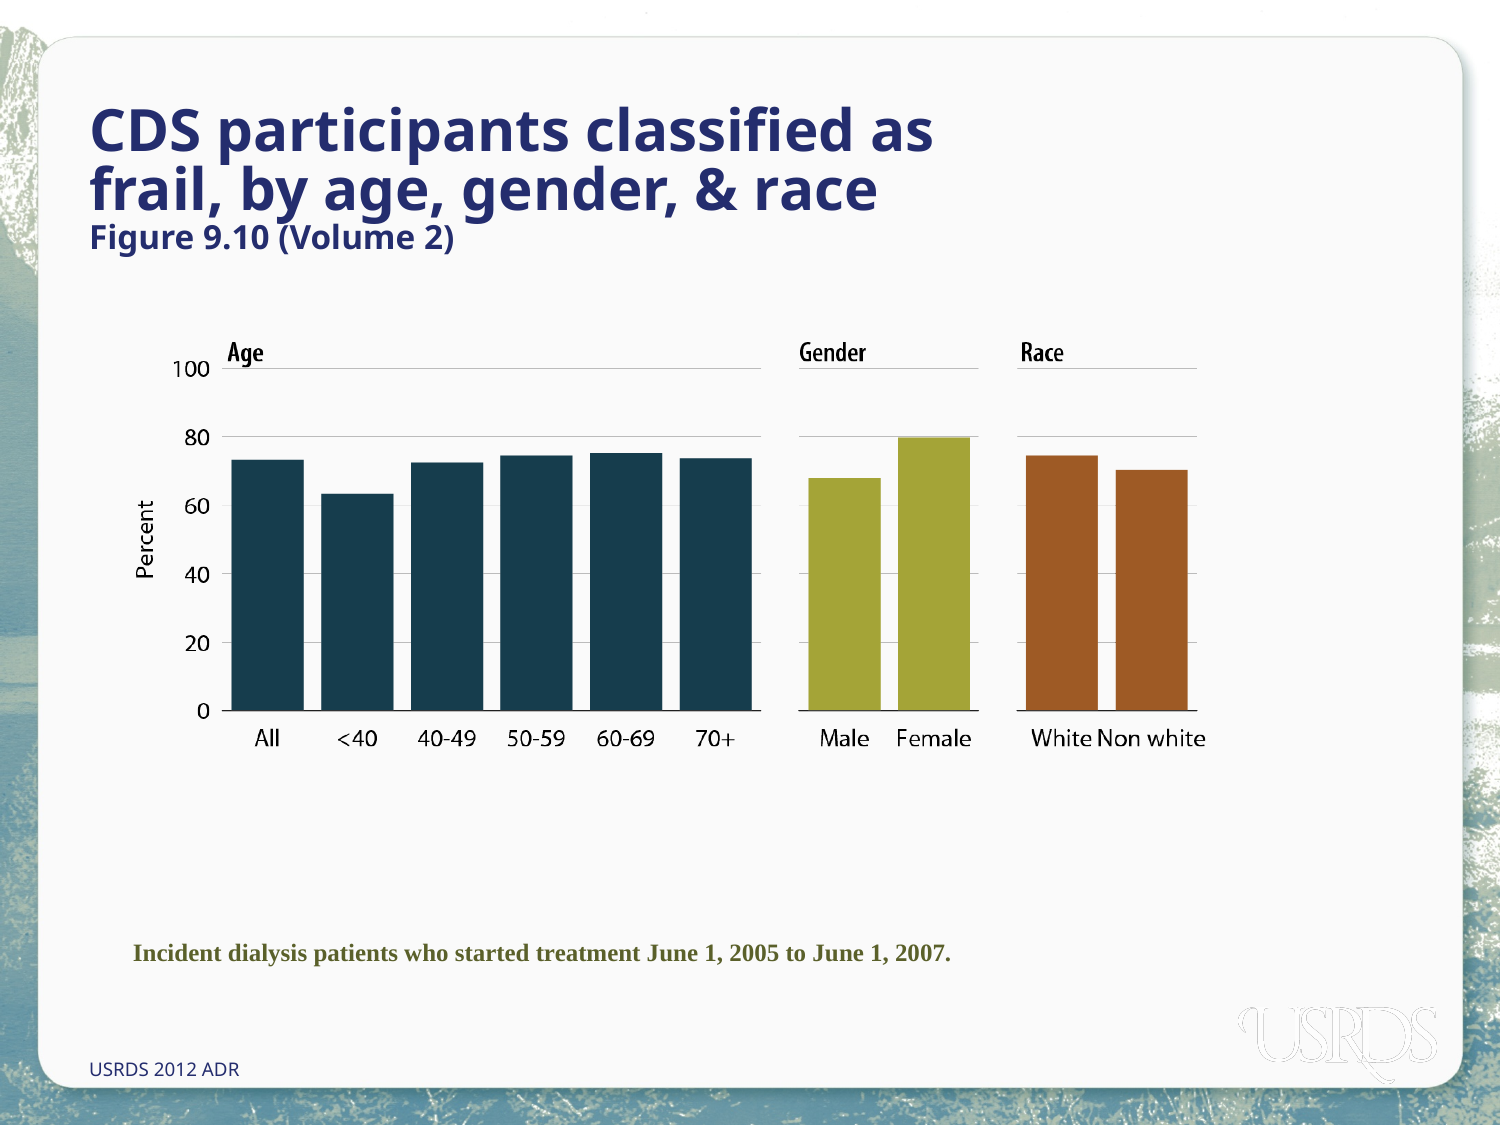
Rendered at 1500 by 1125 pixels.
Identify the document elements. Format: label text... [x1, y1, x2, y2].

picture [0, 0, 1500, 1125]
list Incident dialysis patients who started treatment June 1, 2005 to June 1, 2007. [132, 901, 1213, 976]
title CDS participants classified as frail, by age, gender, & race Figure 9.10 (Volume 2) [74, 45, 1052, 264]
